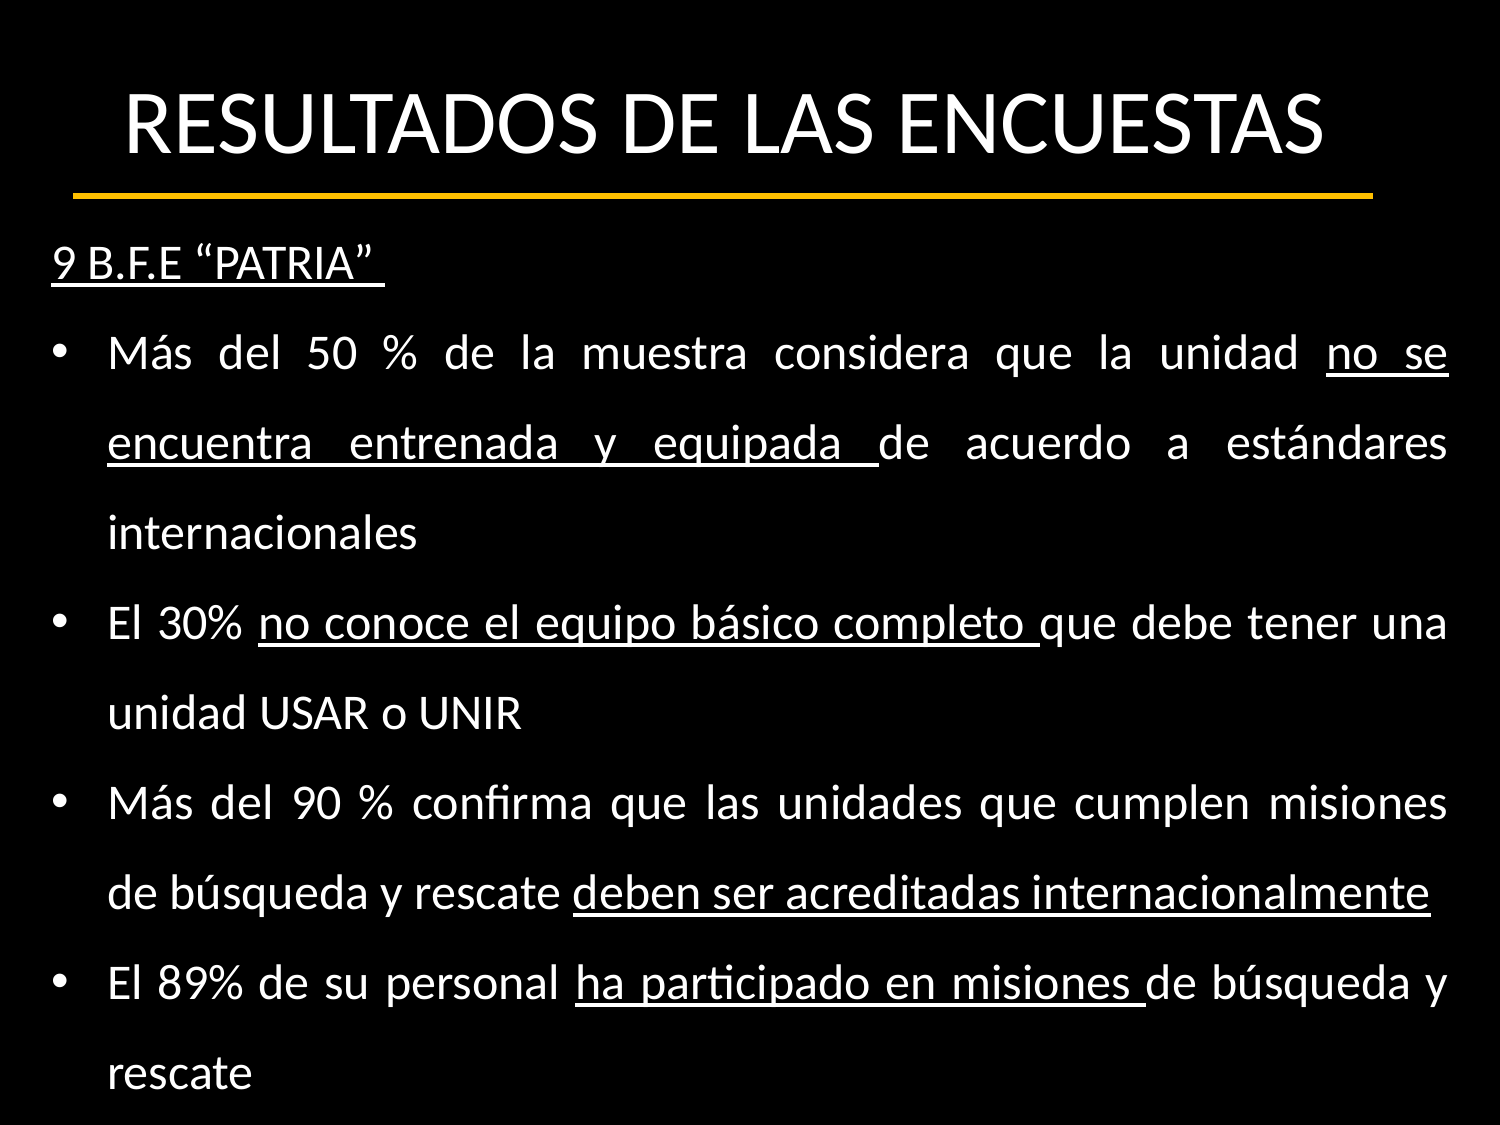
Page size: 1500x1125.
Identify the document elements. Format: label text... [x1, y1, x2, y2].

text_box 9 B.F.E “PATRIA” Más del 50 % de la muestra considera que la unidad no se encuentra entrenada y equipada de acuerdo a estándares internacionales El 30% no conoce el equipo básico completo que debe tener una unidad USAR o UNIR Más del 90 % confirma que las unidades que cumplen misiones de búsqueda y rescate deben ser acreditadas internacionalmente El 89% de su personal ha participado en misiones de búsqueda y rescate [36, 192, 1464, 1108]
title RESULTADOS DE LAS ENCUESTAS [78, 36, 1373, 192]
